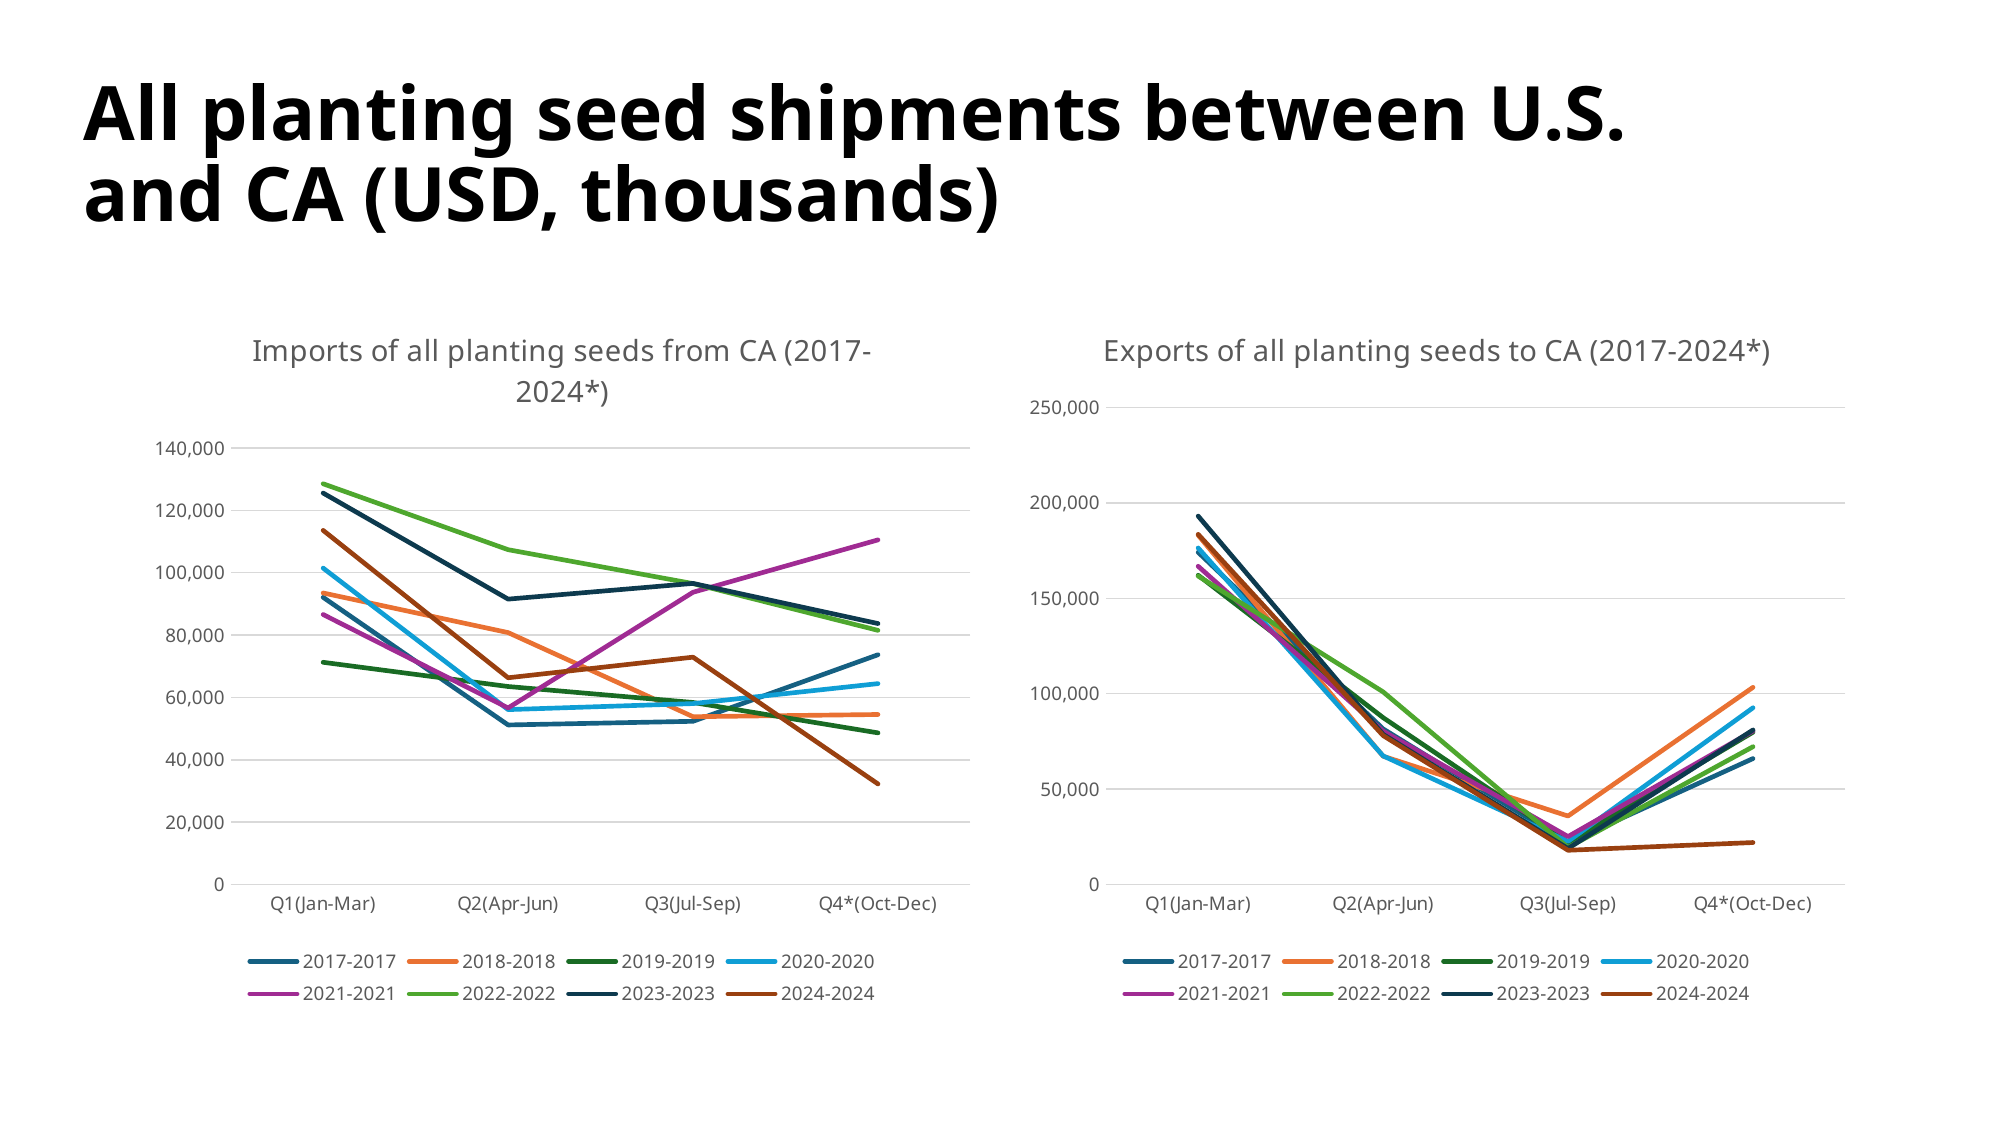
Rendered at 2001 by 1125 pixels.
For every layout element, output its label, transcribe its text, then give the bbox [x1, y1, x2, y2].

chart [136, 298, 988, 1014]
chart [1011, 298, 1863, 1014]
text_box All planting seed shipments between U.S. and CA (USD, thousands) [68, 47, 1794, 266]
